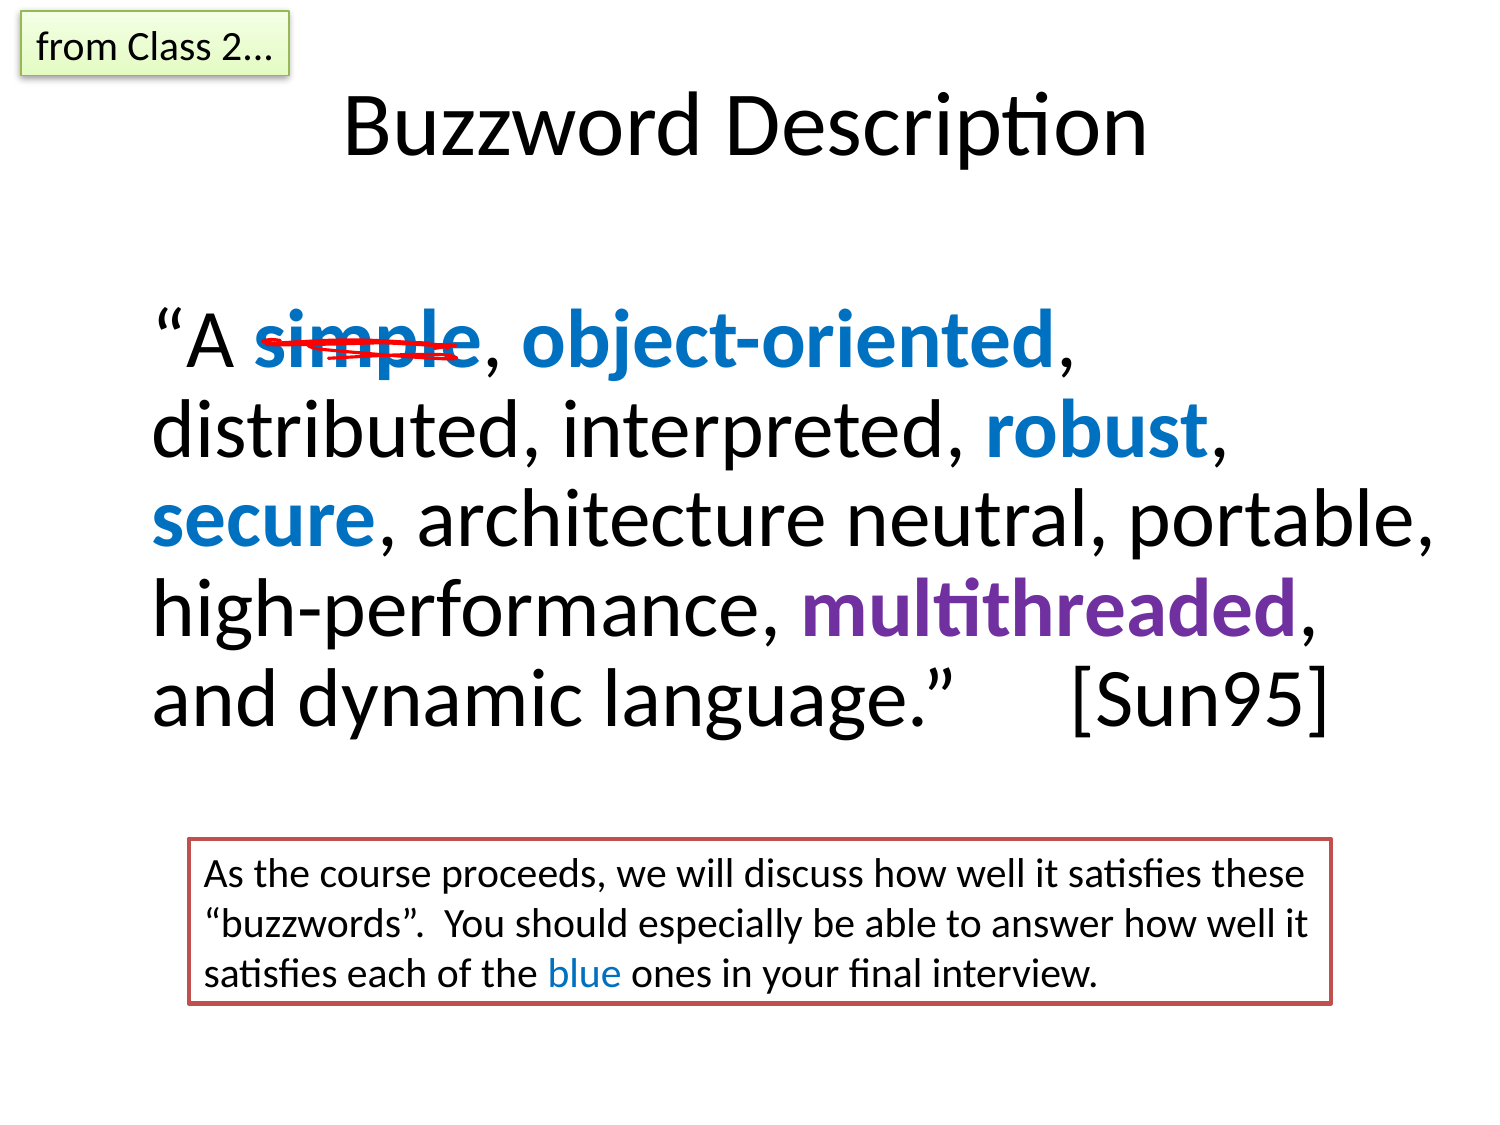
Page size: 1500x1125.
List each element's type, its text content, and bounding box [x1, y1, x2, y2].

list “A simple, object-oriented, distributed, interpreted, robust, secure, architecture neutral, portable, high-performance, multithreaded, and dynamic language.” [Sun95] [14, 201, 1463, 791]
text_box As the course proceeds, we will discuss how well it satisfies these “buzzwords”. You should especially be able to answer how well it satisfies each of the blue ones in your final interview. [187, 837, 1333, 1006]
text_box from Class 2... [20, 10, 290, 76]
title Buzzword Description [0, 24, 1497, 213]
